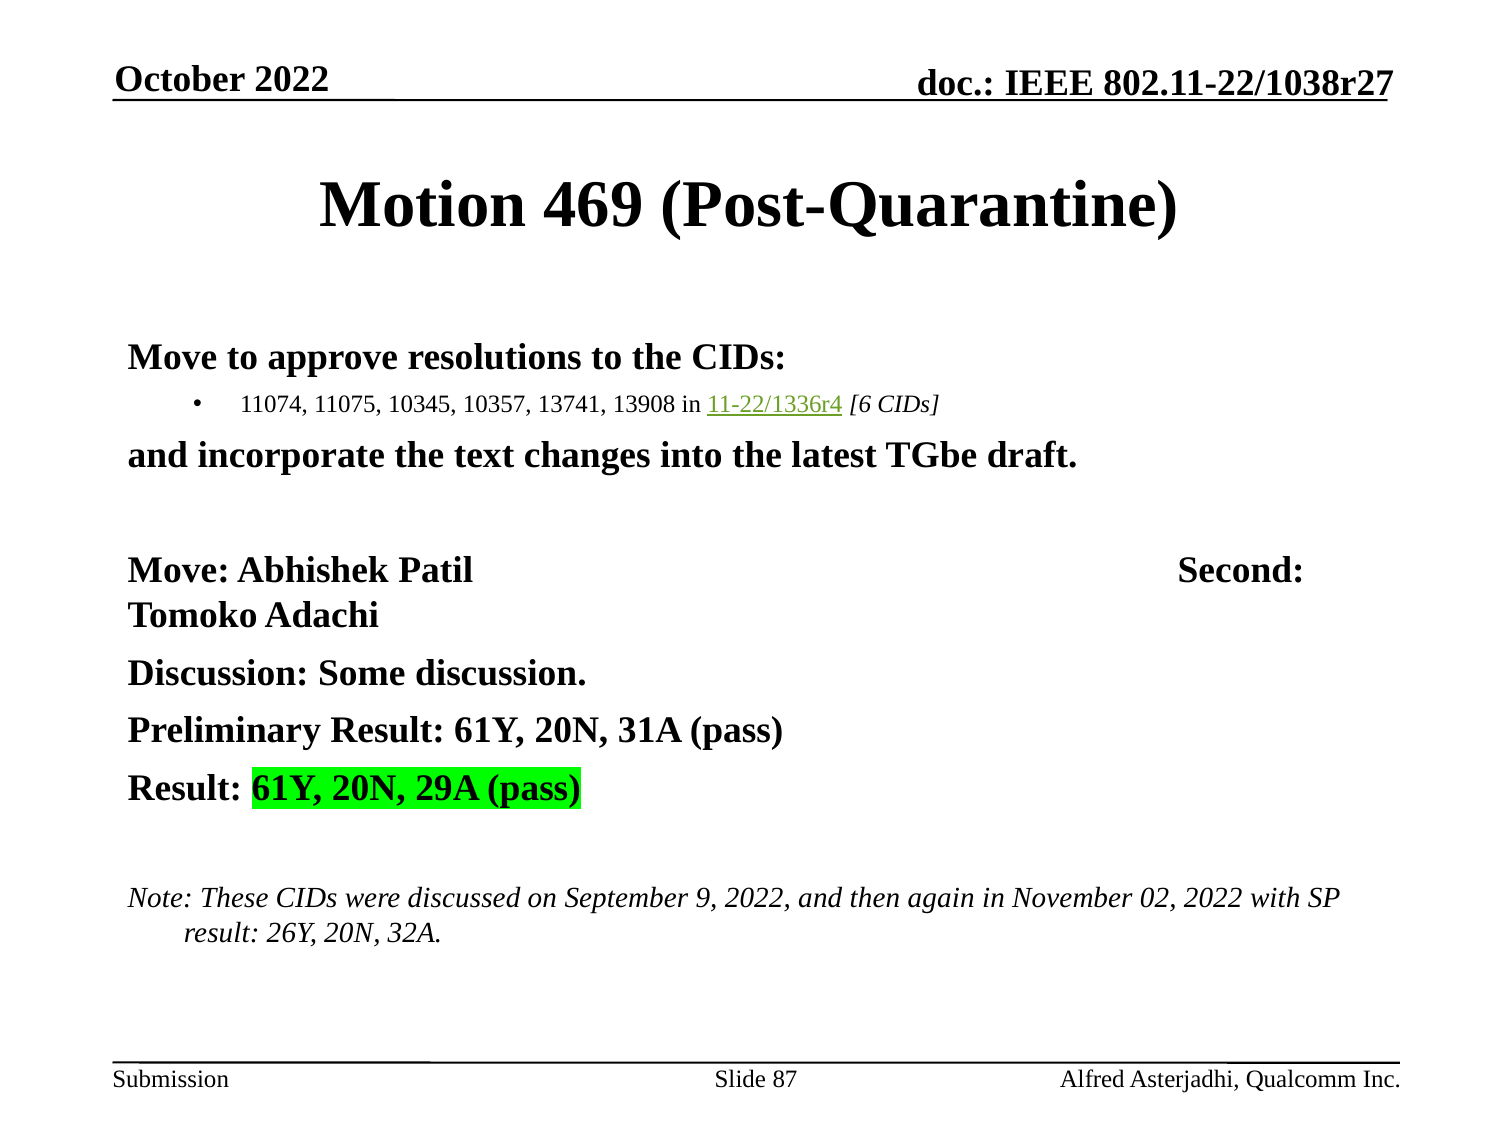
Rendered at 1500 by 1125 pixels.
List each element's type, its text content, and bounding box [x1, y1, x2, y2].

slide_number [114, 54, 423, 100]
list Move to approve resolutions to the CIDs: 11074, 11075, 10345, 10357, 13741, 13908 in 11-22/1336r4 [6 CIDs] and incorporate the text changes into the latest TGbe draft. Move: Abhishek Patil Second: Tomoko Adachi Discussion: Some discussion. Preliminary Result: 61Y, 20N, 31A (pass) Result: 61Y, 20N, 29A (pass) Note: These CIDs were discussed on September 9, 2022, and then again in November 02, 2022 with SP result: 26Y, 20N, 32A. [112, 324, 1388, 1063]
slide_number Slide 87 [712, 1061, 800, 1123]
title Motion 469 (Post-Quarantine) [112, 112, 1388, 288]
footer Alfred Asterjadhi, Qualcomm Inc. [878, 1061, 1402, 1093]
